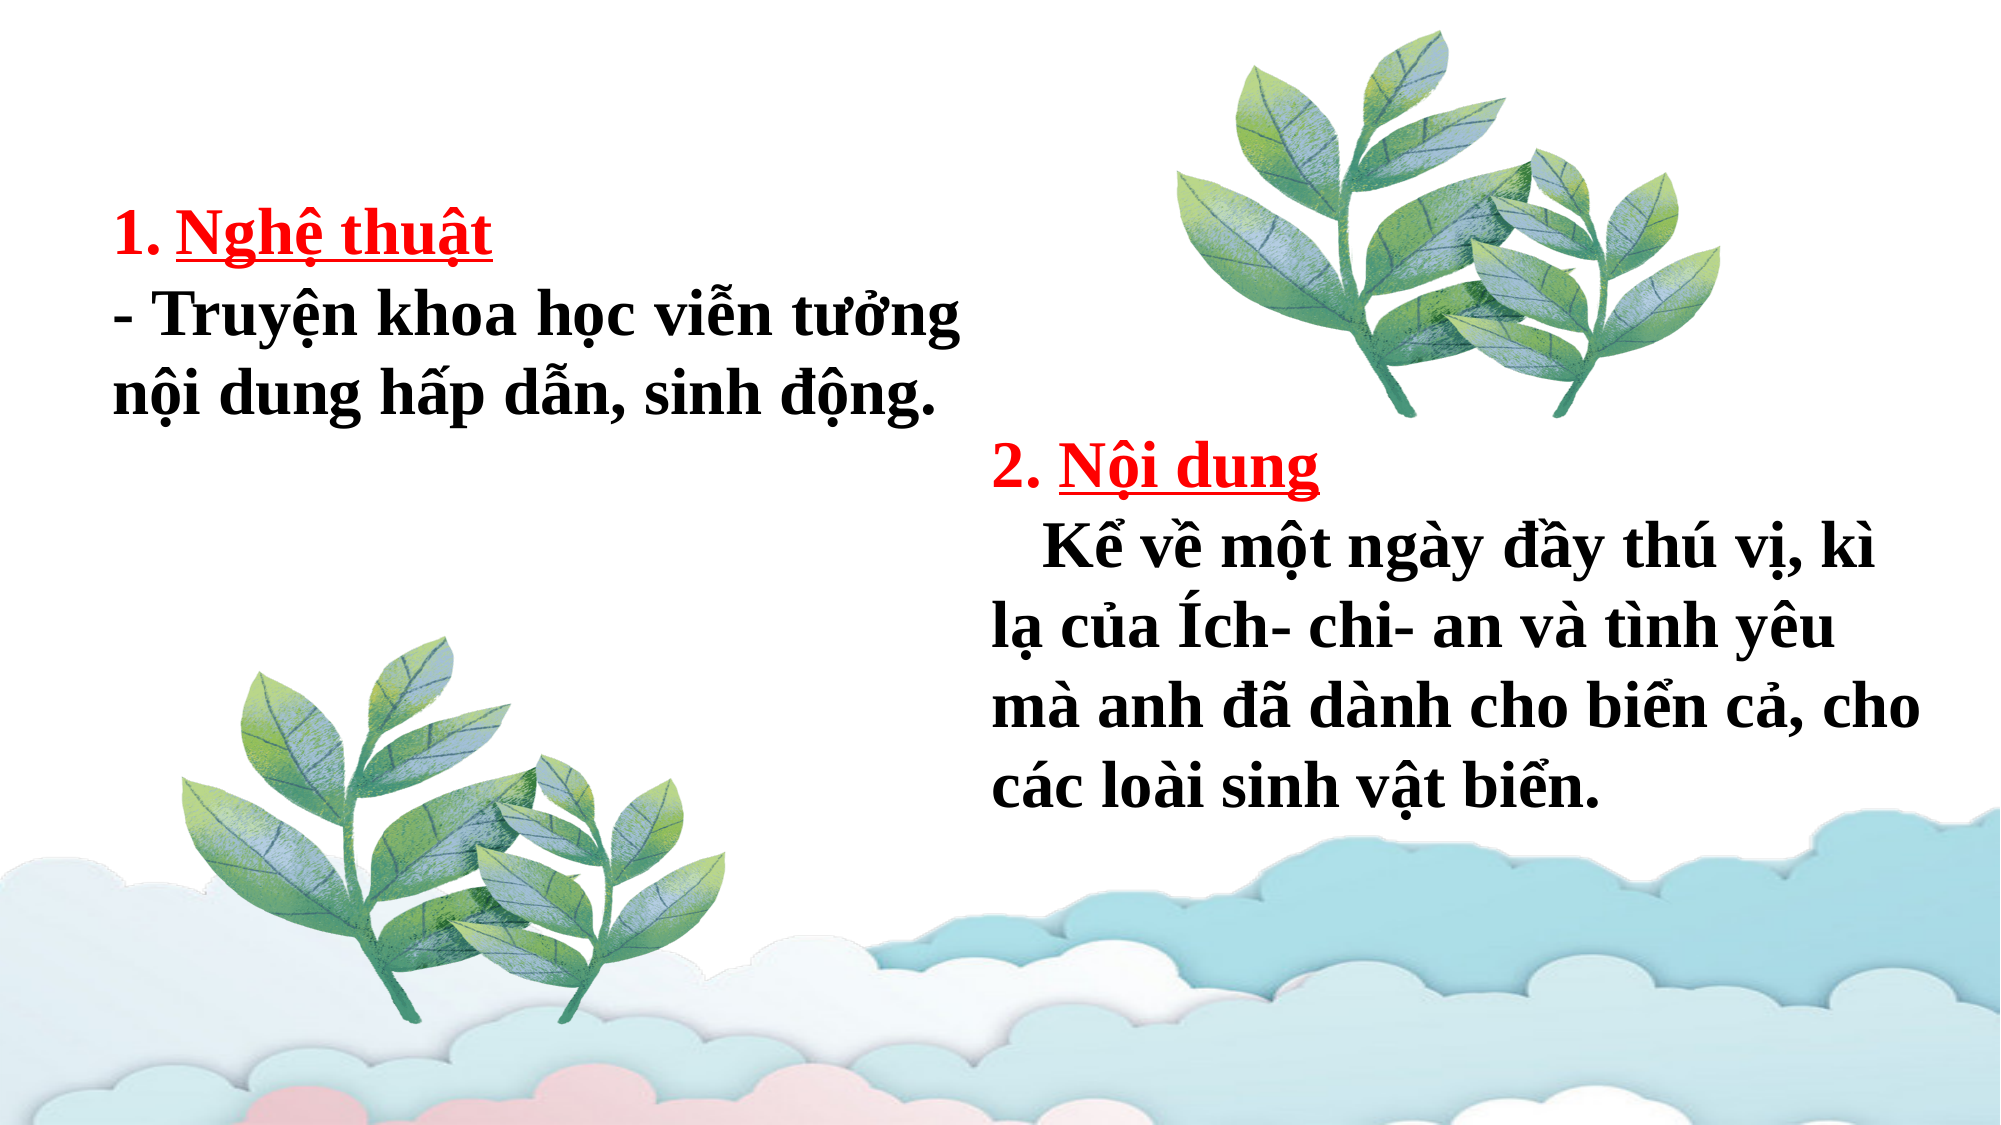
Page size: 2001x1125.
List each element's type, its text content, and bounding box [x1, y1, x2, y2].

text_box 2. Nội dung Kể về một ngày đầy thú vị, kì lạ của Ích- chi- an và tình yêu mà anh đã dành cho biển cả, cho các loài sinh vật biển. [977, 408, 1949, 773]
text_box Nghệ thuật - Truyện khoa học viễn tưởng nội dung hấp dẫn, sinh động. [97, 175, 977, 516]
picture [0, 613, 2000, 1125]
picture [1022, 7, 1852, 441]
